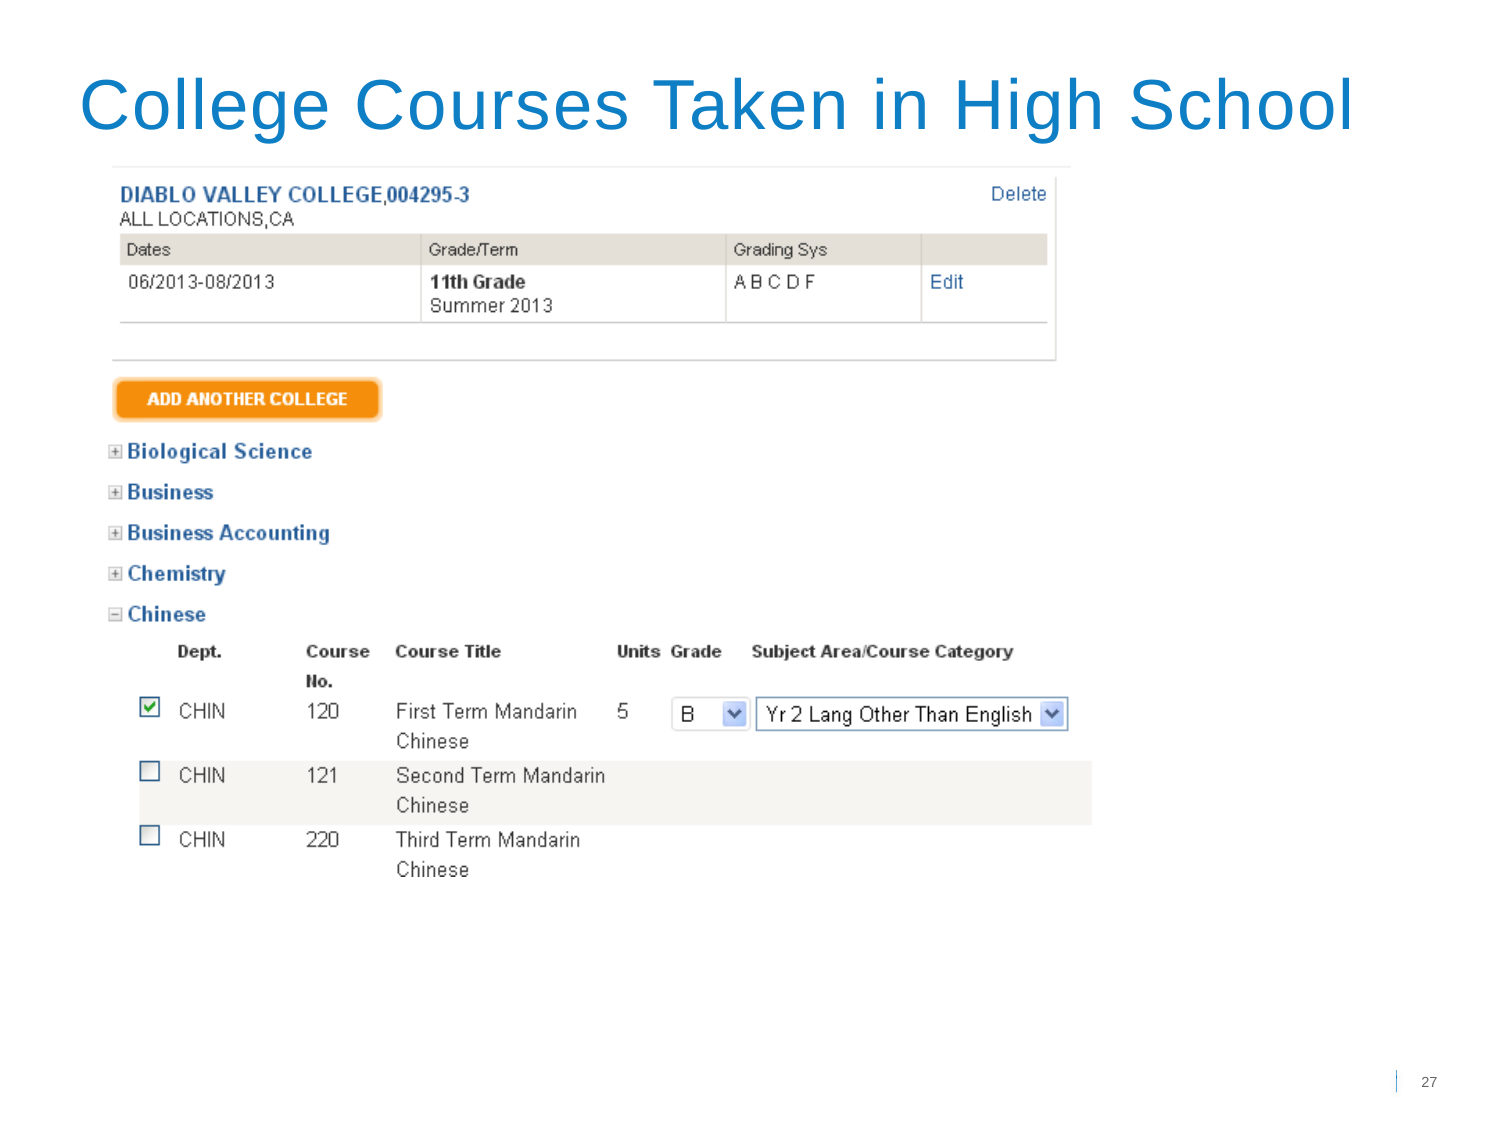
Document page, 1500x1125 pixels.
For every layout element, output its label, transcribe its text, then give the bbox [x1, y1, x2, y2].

text_box College Courses Taken in High School [79, 58, 1463, 144]
picture [74, 149, 1071, 429]
text_box 27 [1406, 1065, 1456, 1099]
picture [71, 437, 1101, 877]
